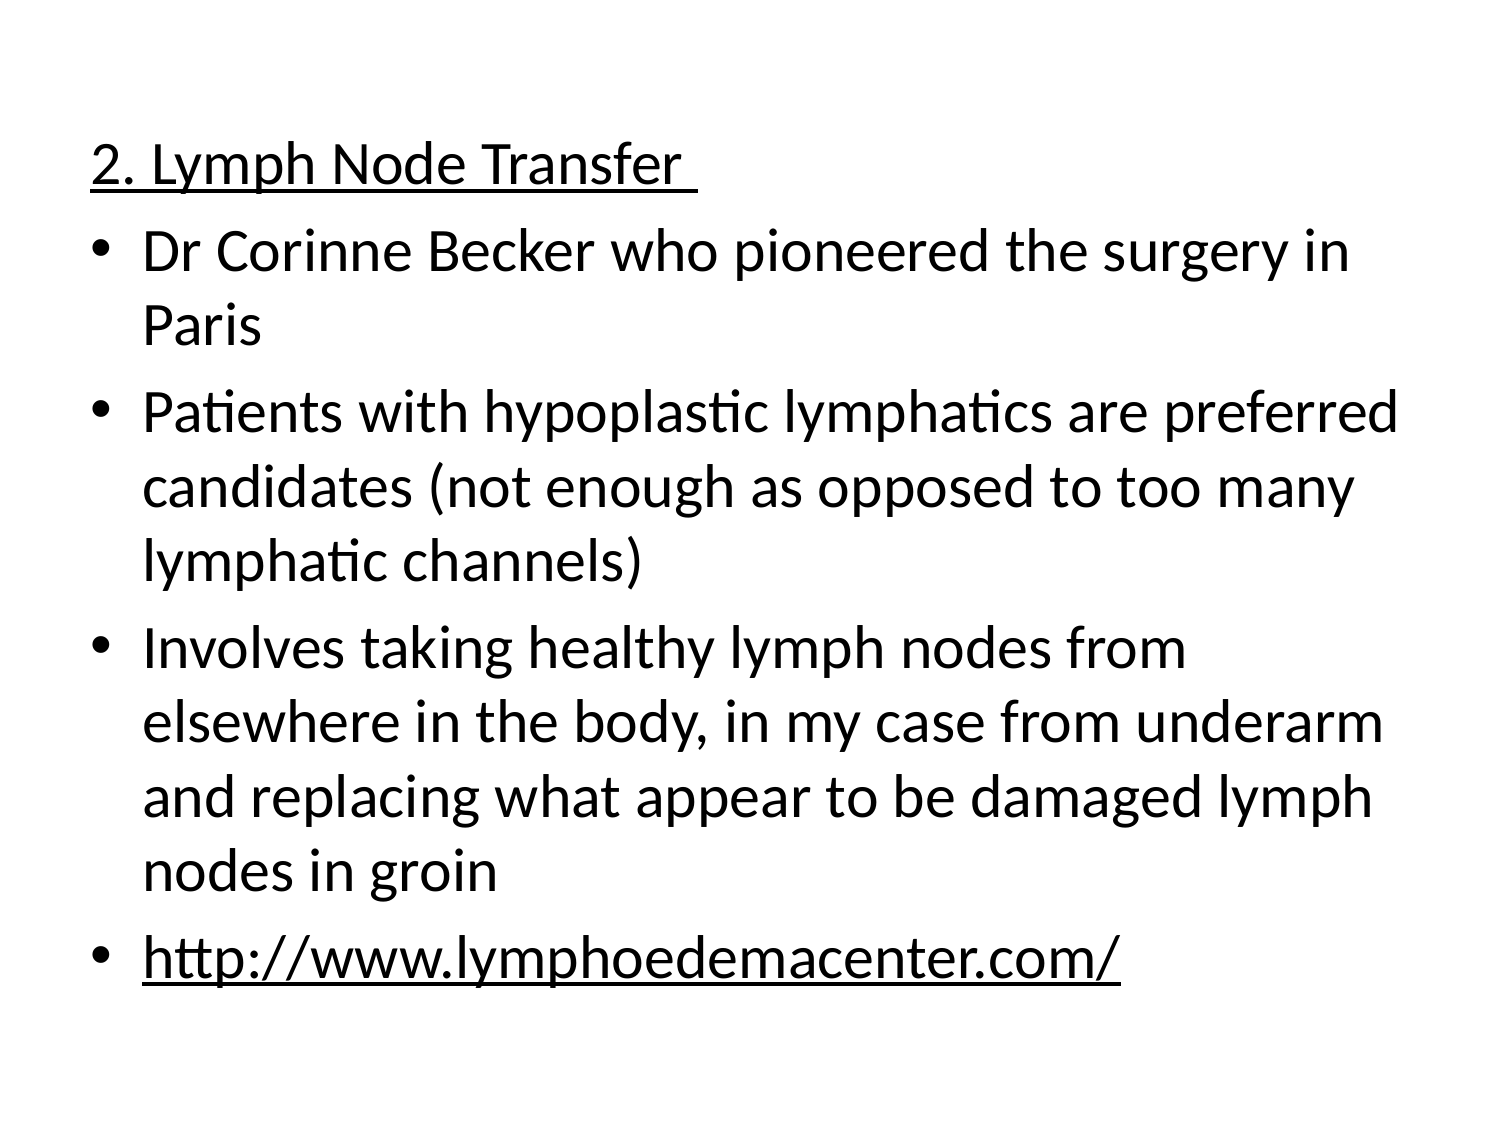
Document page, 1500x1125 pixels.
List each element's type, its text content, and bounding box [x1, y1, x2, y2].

list 2. Lymph Node Transfer Dr Corinne Becker who pioneered the surgery in Paris Patients with hypoplastic lymphatics are preferred candidates (not enough as opposed to too many lymphatic channels) Involves taking healthy lymph nodes from elsewhere in the body, in my case from underarm and replacing what appear to be damaged lymph nodes in groin http://www.lymphoedemacenter.com/ [75, 115, 1425, 1005]
